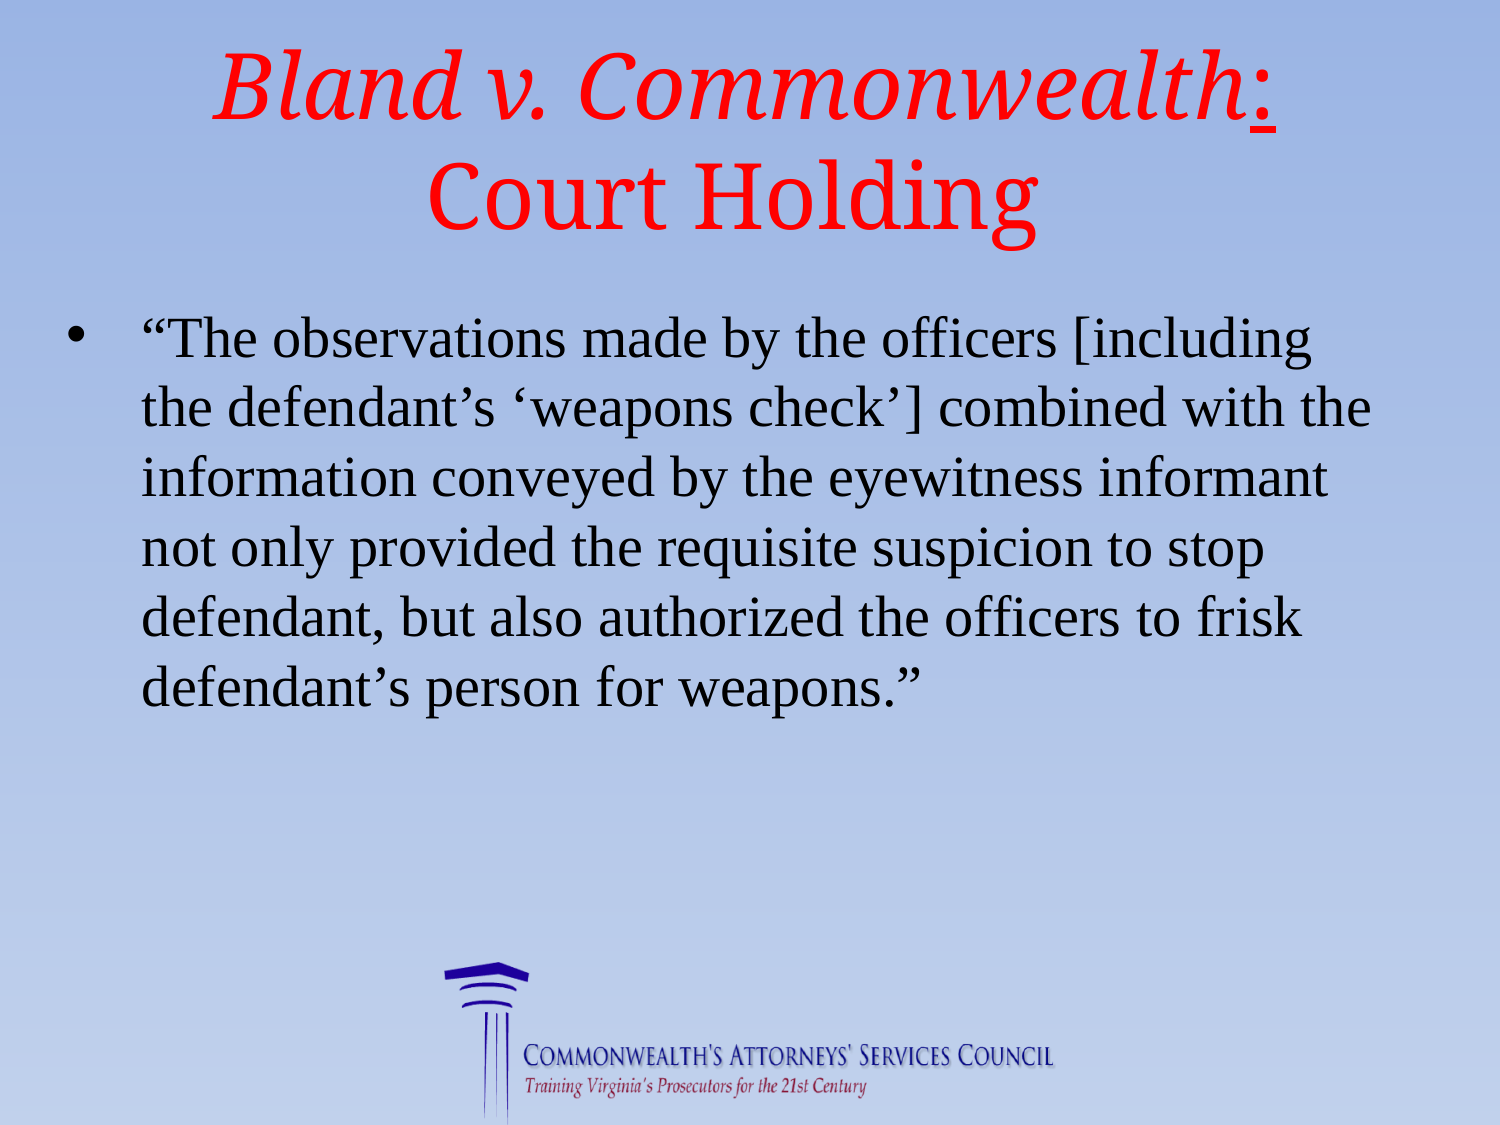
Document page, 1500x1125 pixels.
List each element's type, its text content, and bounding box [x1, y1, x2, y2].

text_box “The observations made by the officers [including the defendant’s ‘weapons check’] combined with the information conveyed by the eyewitness informant not only provided the requisite suspicion to stop defendant, but also authorized the officers to frisk defendant’s person for weapons.” [52, 291, 1400, 726]
picture [444, 962, 1056, 1125]
text_box Bland v. Commonwealth: Court Holding [0, 20, 1500, 255]
